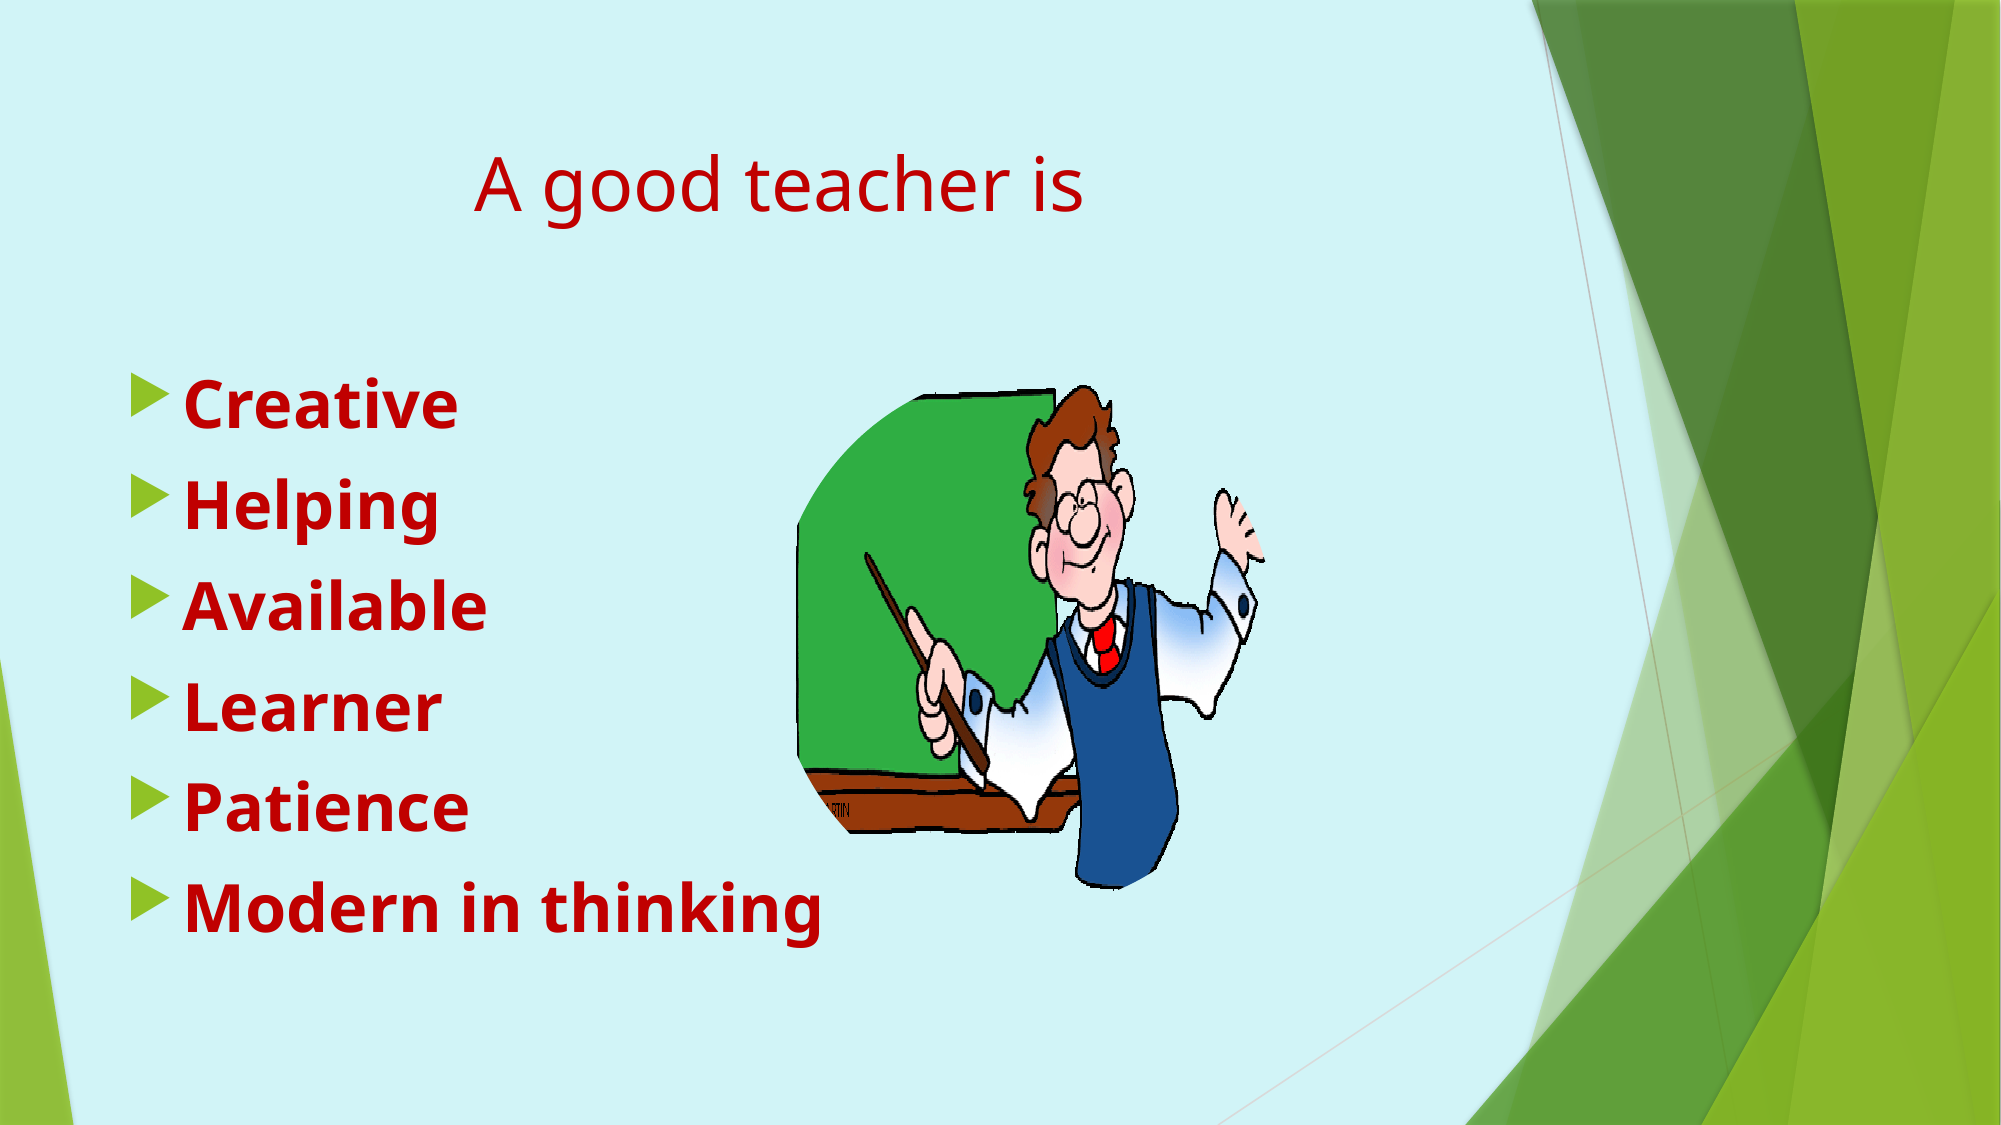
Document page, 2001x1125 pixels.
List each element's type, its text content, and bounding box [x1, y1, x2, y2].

title A good teacher is [84, 129, 1496, 346]
list Creative Helping Available Learner Patience Modern in thinking [111, 354, 1522, 992]
text_box [771, 369, 1278, 911]
